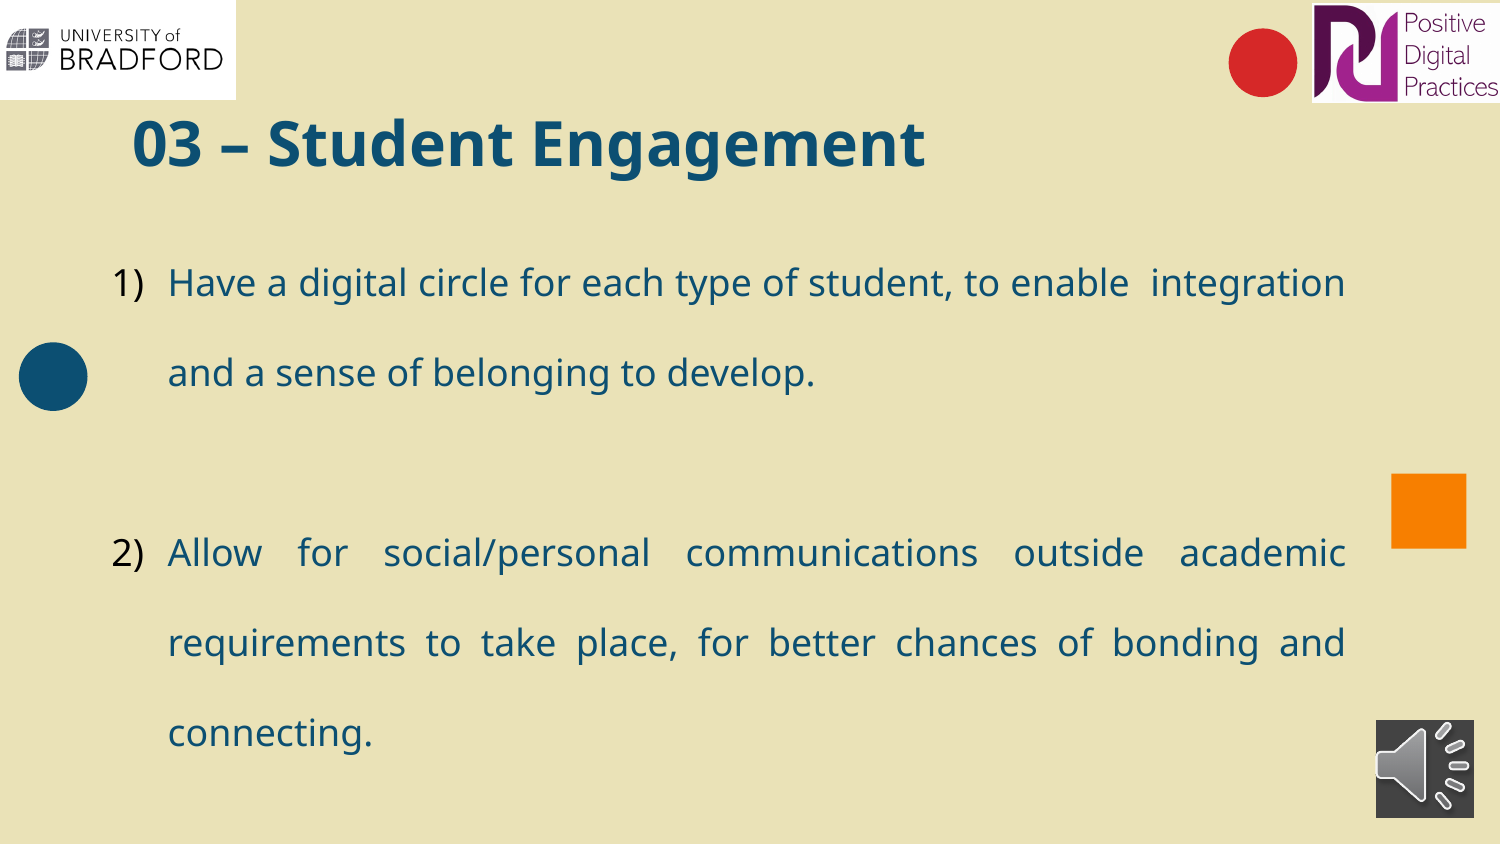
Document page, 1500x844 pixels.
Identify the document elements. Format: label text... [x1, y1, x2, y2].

picture [1311, 2, 1500, 104]
picture [0, 0, 236, 101]
text_box Have a digital circle for each type of student, to enable integration and a sense of belonging to develop. Allow for social/personal communications outside academic requirements to take place, for better chances of bonding and connecting. [96, 206, 1363, 762]
picture [1374, 718, 1476, 819]
title 03 – Student Engagement [116, 88, 1383, 183]
